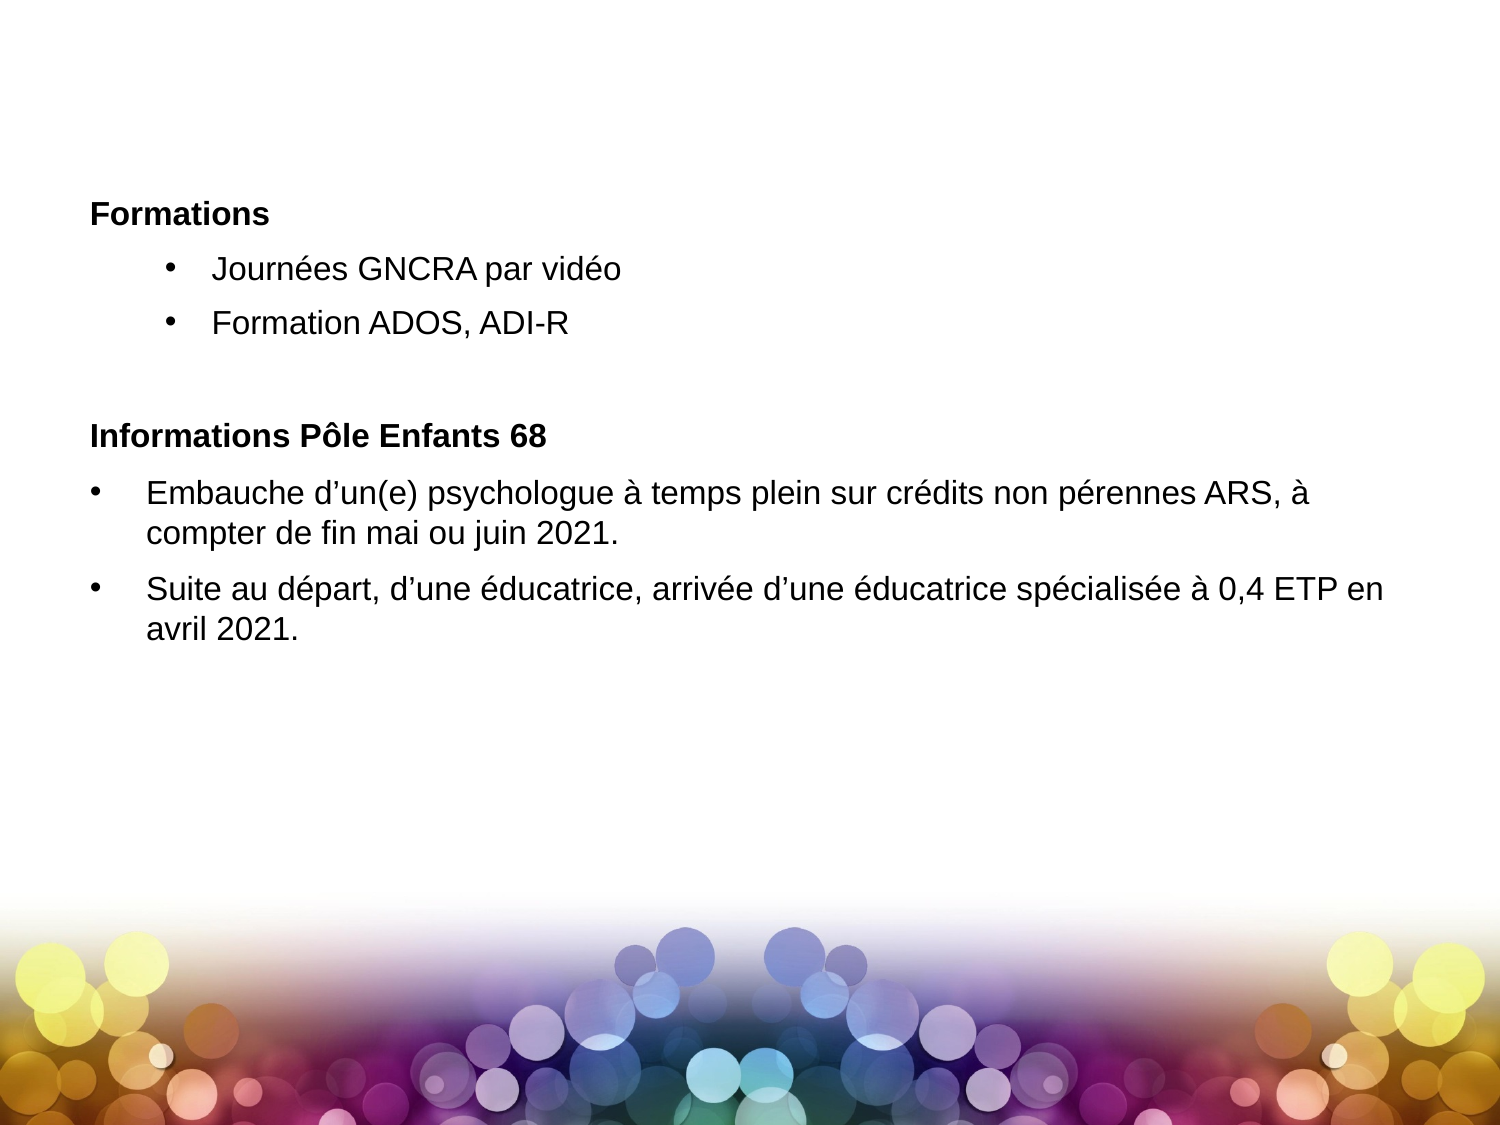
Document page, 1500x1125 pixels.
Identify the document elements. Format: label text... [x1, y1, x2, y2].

list Formations Journées GNCRA par vidéo Formation ADOS, ADI-R Informations Pôle Enfants 68 Embauche d’un(e) psychologue à temps plein sur crédits non pérennes ARS, à compter de fin mai ou juin 2021. Suite au départ, d’une éducatrice, arrivée d’une éducatrice spécialisée à 0,4 ETP en avril 2021. [75, 128, 1425, 997]
picture [0, 875, 1500, 1125]
